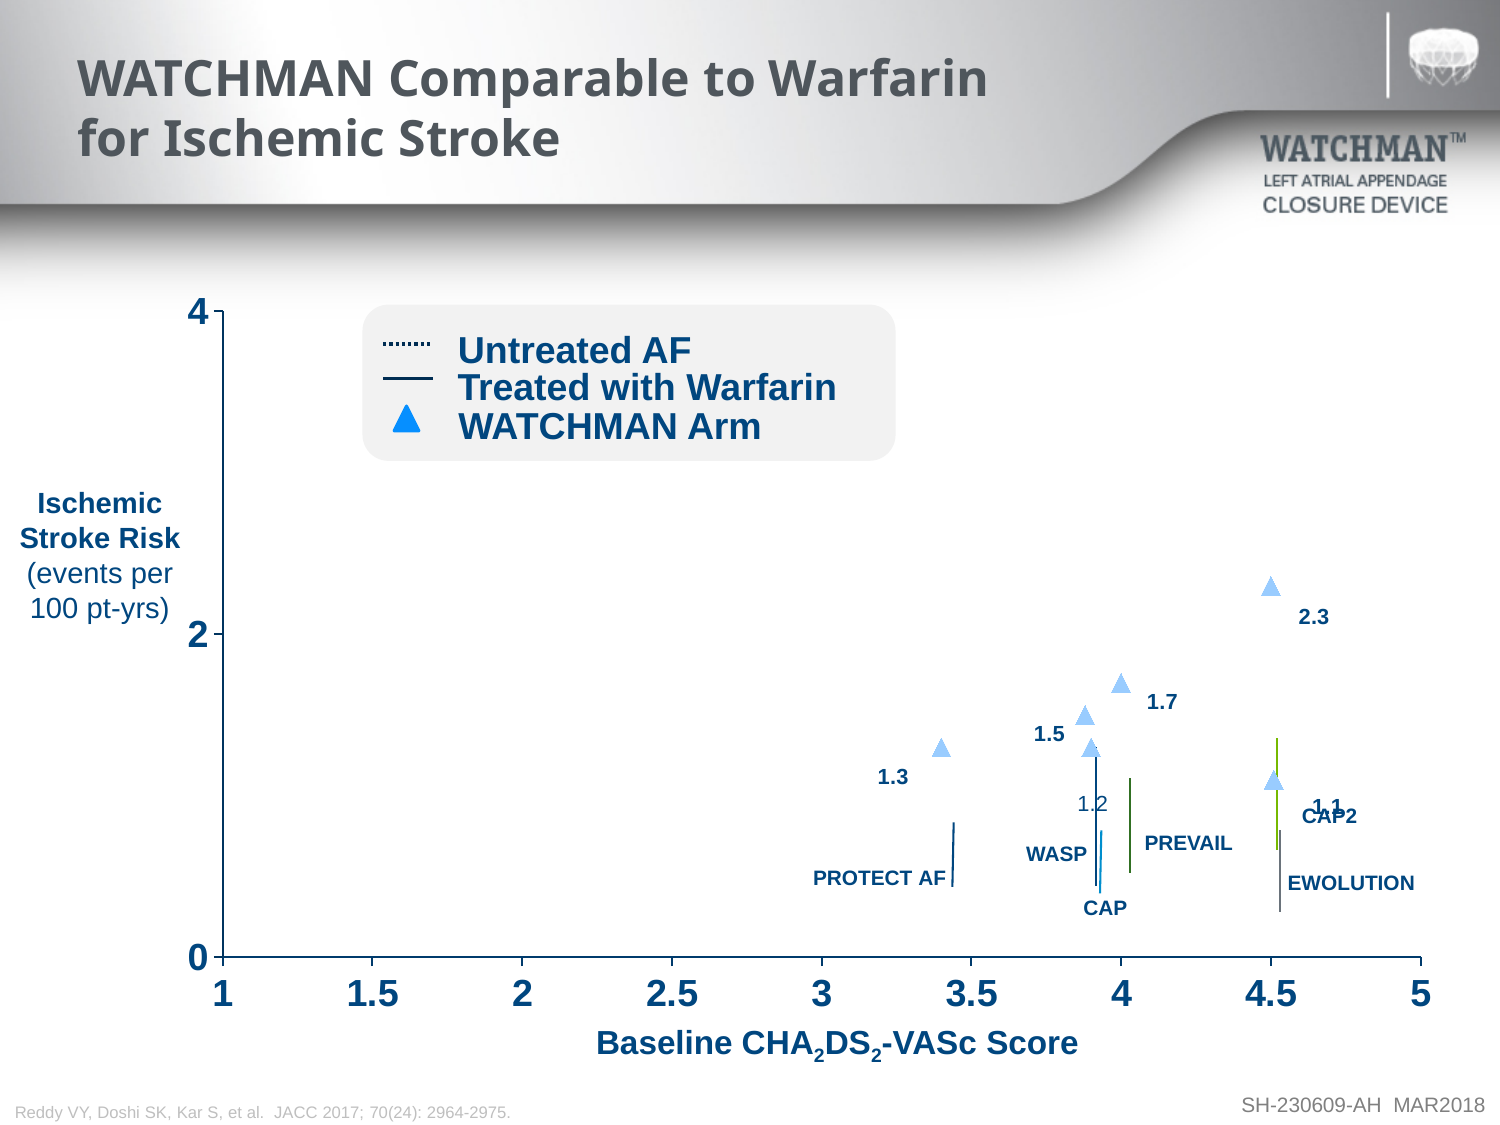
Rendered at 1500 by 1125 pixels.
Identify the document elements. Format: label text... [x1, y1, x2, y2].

title WATCHMAN Comparable to Warfarin for Ischemic Stroke [62, 37, 1106, 175]
chart [161, 274, 1457, 1030]
text_box Baseline CHA2DS2-VASc Score [474, 1030, 1200, 1074]
picture [0, 0, 1500, 1125]
text_box Ischemic Stroke Risk (events per 100 pt-yrs) [0, 477, 161, 632]
text_box Reddy VY, Doshi SK, Kar S, et al. JACC 2017; 70(24): 2964-2975. [0, 1094, 1189, 1125]
